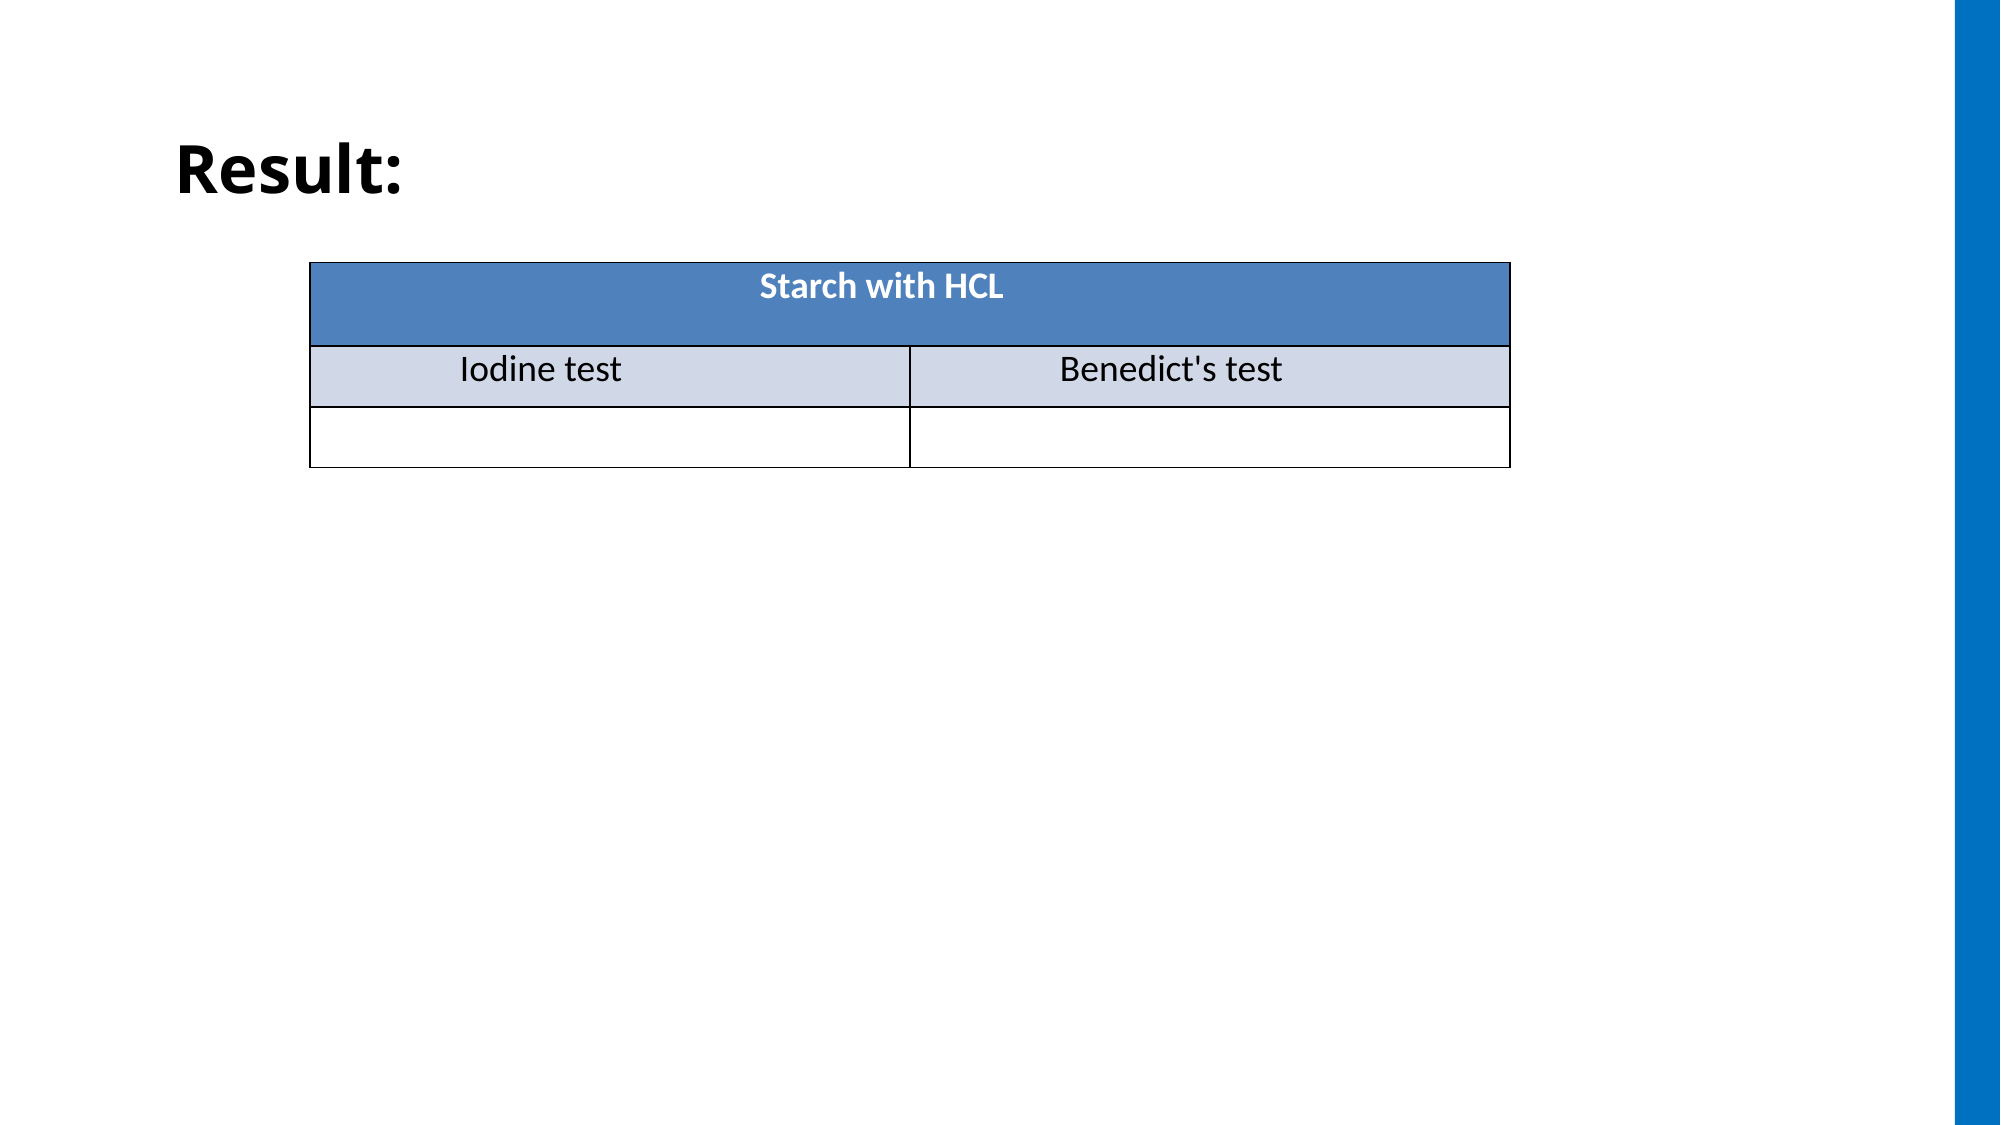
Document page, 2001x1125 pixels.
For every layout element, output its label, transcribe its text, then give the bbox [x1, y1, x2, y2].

table_header Starch with HCL [311, 263, 1509, 345]
text_box [1953, 0, 2000, 1125]
text_box Result: [159, 74, 1060, 215]
table_cell Iodine test [311, 347, 909, 406]
table_cell Benedict's test [911, 347, 1509, 406]
table_cell [911, 408, 1509, 467]
table_cell [311, 408, 909, 467]
